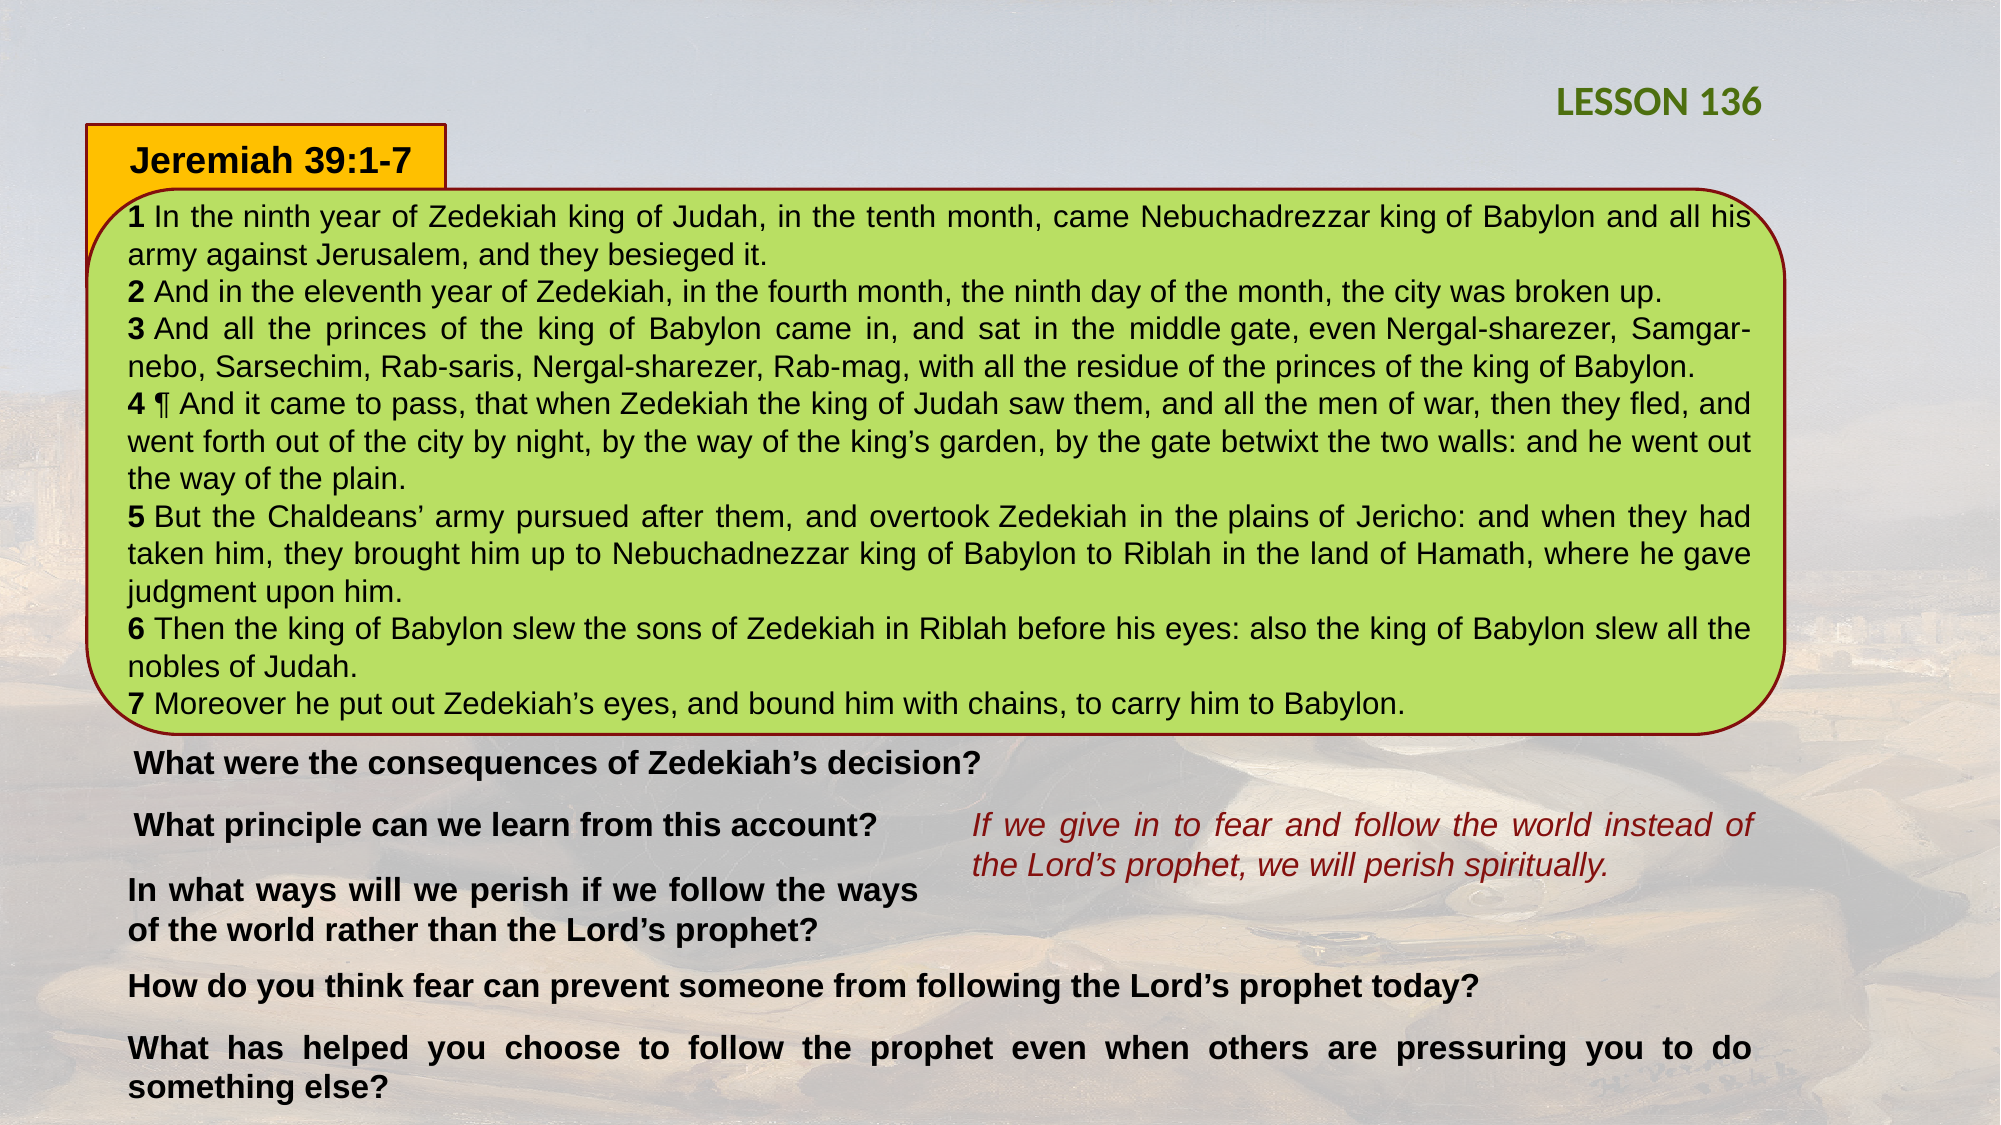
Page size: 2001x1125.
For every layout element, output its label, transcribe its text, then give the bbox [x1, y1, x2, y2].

text_box What were the consequences of Zedekiah’s decision? [118, 734, 999, 789]
text_box What principle can we learn from this account? [118, 796, 904, 851]
text_box [1770, 227, 1787, 696]
text_box LESSON 136 [1541, 66, 1818, 190]
text_box What has helped you choose to follow the prophet even when others are pressuring you to do something else? [112, 1018, 1770, 1113]
text_box [85, 123, 447, 268]
text_box Jeremiah 39:1-7 [114, 128, 428, 189]
text_box 1 In the ninth year of Zedekiah king of Judah, in the tenth month, came Nebuchadrezzar king of Babylon and all his army against Jerusalem, and they besieged it. 2 And in the eleventh year of Zedekiah, in the fourth month, the ninth day of the month, the city was broken up. 3 And all the princes of the king of Babylon came in, and sat in the middle gate, even Nergal-sharezer, Samgar-nebo, Sarsechim, Rab-saris, Nergal-sharezer, Rab-mag, with all the residue of the princes of the king of Babylon. 4 ¶ And it came to pass, that when Zedekiah the king of Judah saw them, and all the men of war, then they fled, and went forth out of the city by night, by the way of the king’s garden, by the gate betwixt the two walls: and he went out the way of the plain. 5 But the Chaldeans’ army pursued after them, and overtook Zedekiah in the plains of Jericho: and when they had taken him, they brought him up to Nebuchadnezzar king of Babylon to Riblah in the land of Hamath, where he gave judgment upon him. 6 Then the king of Babylon slew the sons of Zedekiah in Riblah before his eyes: also the king of Babylon slew all the nobles of Judah. 7 Moreover he put out Zedekiah’s eyes, and bound him with chains, to carry him to Babylon. [112, 189, 1770, 728]
text_box In what ways will we perish if we follow the ways of the world rather than the Lord’s prophet? [113, 860, 935, 956]
text_box [140, 728, 1732, 736]
text_box If we give in to fear and follow the world instead of the Lord’s prophet, we will perish spiritually. [957, 796, 1770, 891]
text_box [85, 214, 112, 709]
text_box How do you think fear can prevent someone from following the Lord’s prophet today? [112, 956, 1566, 1012]
